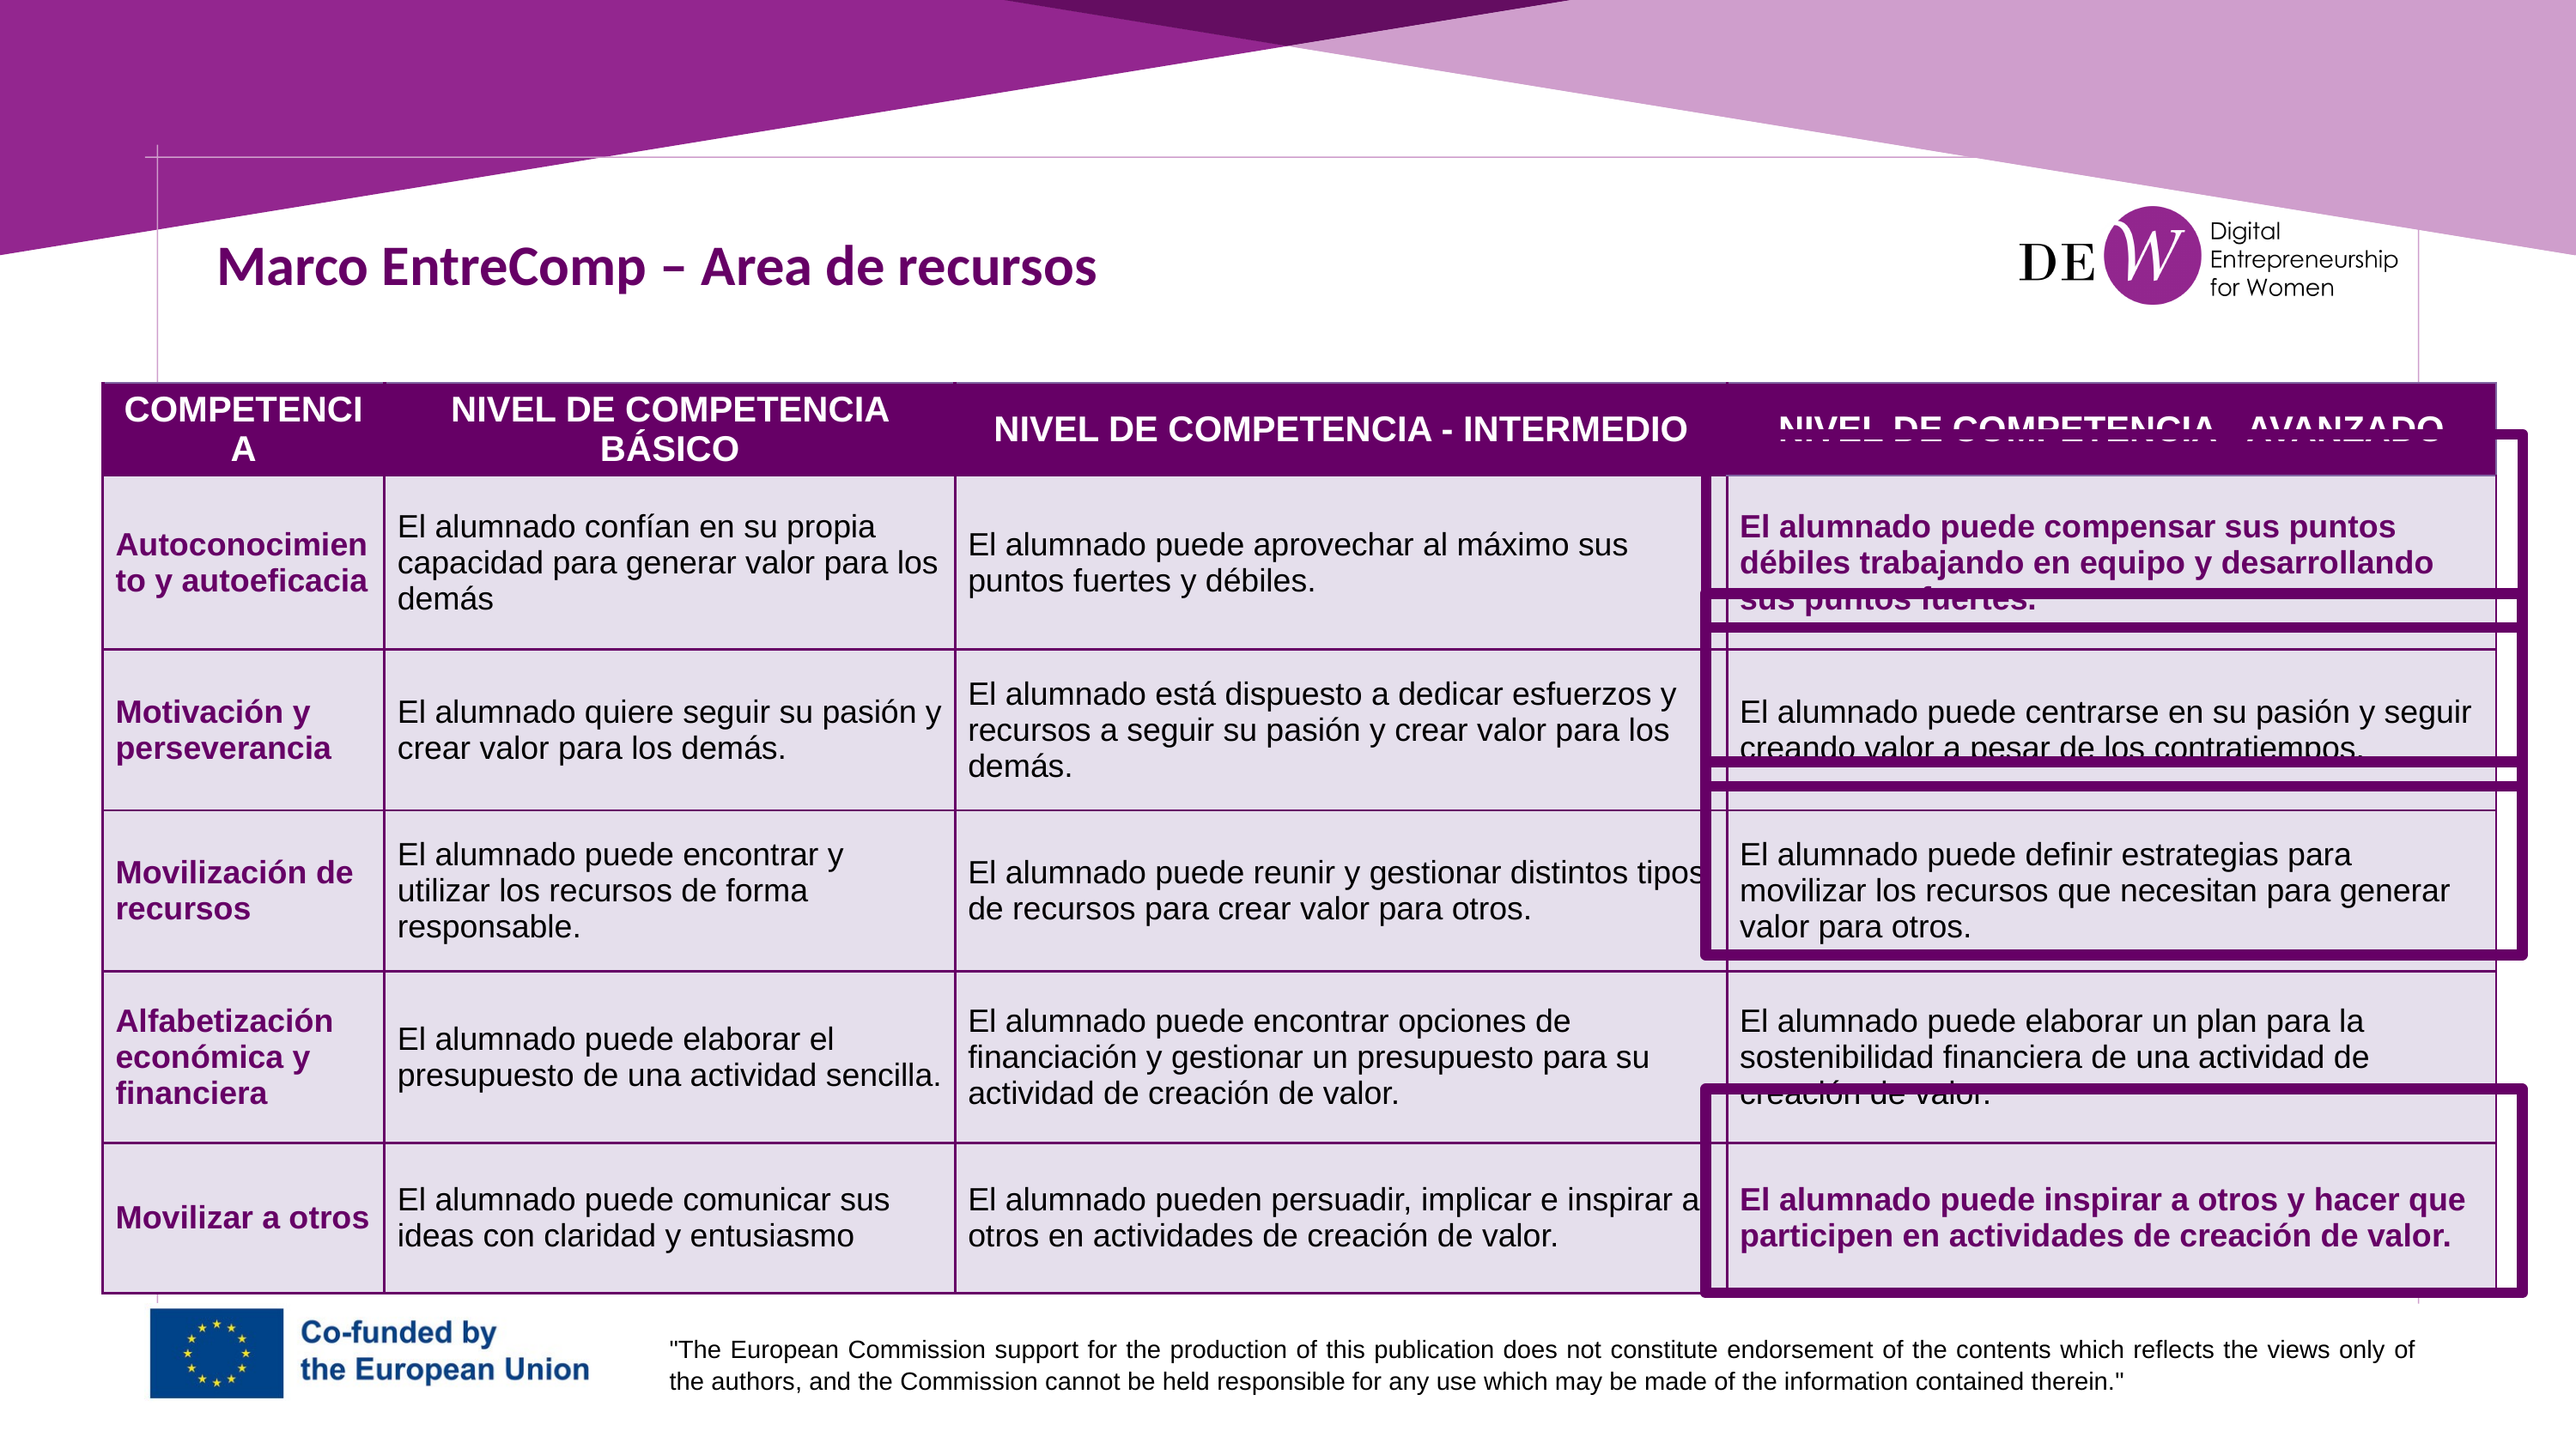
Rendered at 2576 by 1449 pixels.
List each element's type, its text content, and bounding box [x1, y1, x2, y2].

table_cell El alumnado puede reunir y gestionar distintos tipos de recursos para crear valor para otros. [957, 811, 1726, 970]
table_cell El alumnado puede comunicar sus ideas con claridad y entusiasmo [386, 1144, 954, 1292]
table_cell El alumnado puede aprovechar al máximo sus puntos fuertes y débiles. [957, 476, 1705, 648]
table_header NIVEL DE COMPETENCIA - AVANZADO [1728, 384, 2495, 434]
table_cell El alumnado está dispuesto a dedicar esfuerzos y recursos a seguir su pasión y crear valor para los demás. [957, 651, 1705, 809]
text_box Marco EntreComp – Area de recursos [204, 221, 2201, 303]
table_header COMPETENCIA [105, 384, 383, 475]
table_cell El alumnado puede elaborar un plan para la sostenibilidad financiera de una actividad de creación de valor. [1728, 973, 2495, 1088]
text_box [1705, 434, 2524, 628]
table_cell El alumnado quiere seguir su pasión y crear valor para los demás. [386, 651, 954, 809]
picture [144, 1303, 596, 1403]
table_header NIVEL DE COMPETENCIA BÁSICO [386, 384, 953, 475]
table_cell Movilización de recursos [104, 811, 383, 970]
text_box [1705, 761, 2523, 955]
table_cell Alfabetización económica y financiera [104, 973, 383, 1142]
table_cell El alumnado pueden persuadir, implicar e inspirar a otros en actividades de creación de valor. [957, 1144, 1705, 1292]
table_cell El alumnado puede elaborar el presupuesto de una actividad sencilla. [386, 973, 954, 1142]
picture [2017, 206, 2405, 305]
text_box [1705, 593, 2523, 761]
table_cell El alumnado confían en su propia capacidad para generar valor para los demás [386, 476, 954, 648]
table_cell El alumnado puede definir estrategias para movilizar los recursos que necesitan para generar valor para otros. [1728, 955, 2495, 970]
table_cell Movilizar a otros [104, 1144, 383, 1292]
table_cell Motivación y perseverancia [104, 651, 383, 809]
table_cell Autoconocimiento y autoeficacia [104, 476, 383, 648]
table_header NIVEL DE COMPETENCIA - INTERMEDIO [957, 384, 1726, 475]
table_cell El alumnado puede encontrar y utilizar los recursos de forma responsable. [386, 811, 954, 970]
text_box [1705, 1088, 2523, 1294]
table_cell El alumnado puede encontrar opciones de financiación y gestionar un presupuesto para su actividad de creación de valor. [957, 973, 1726, 1142]
